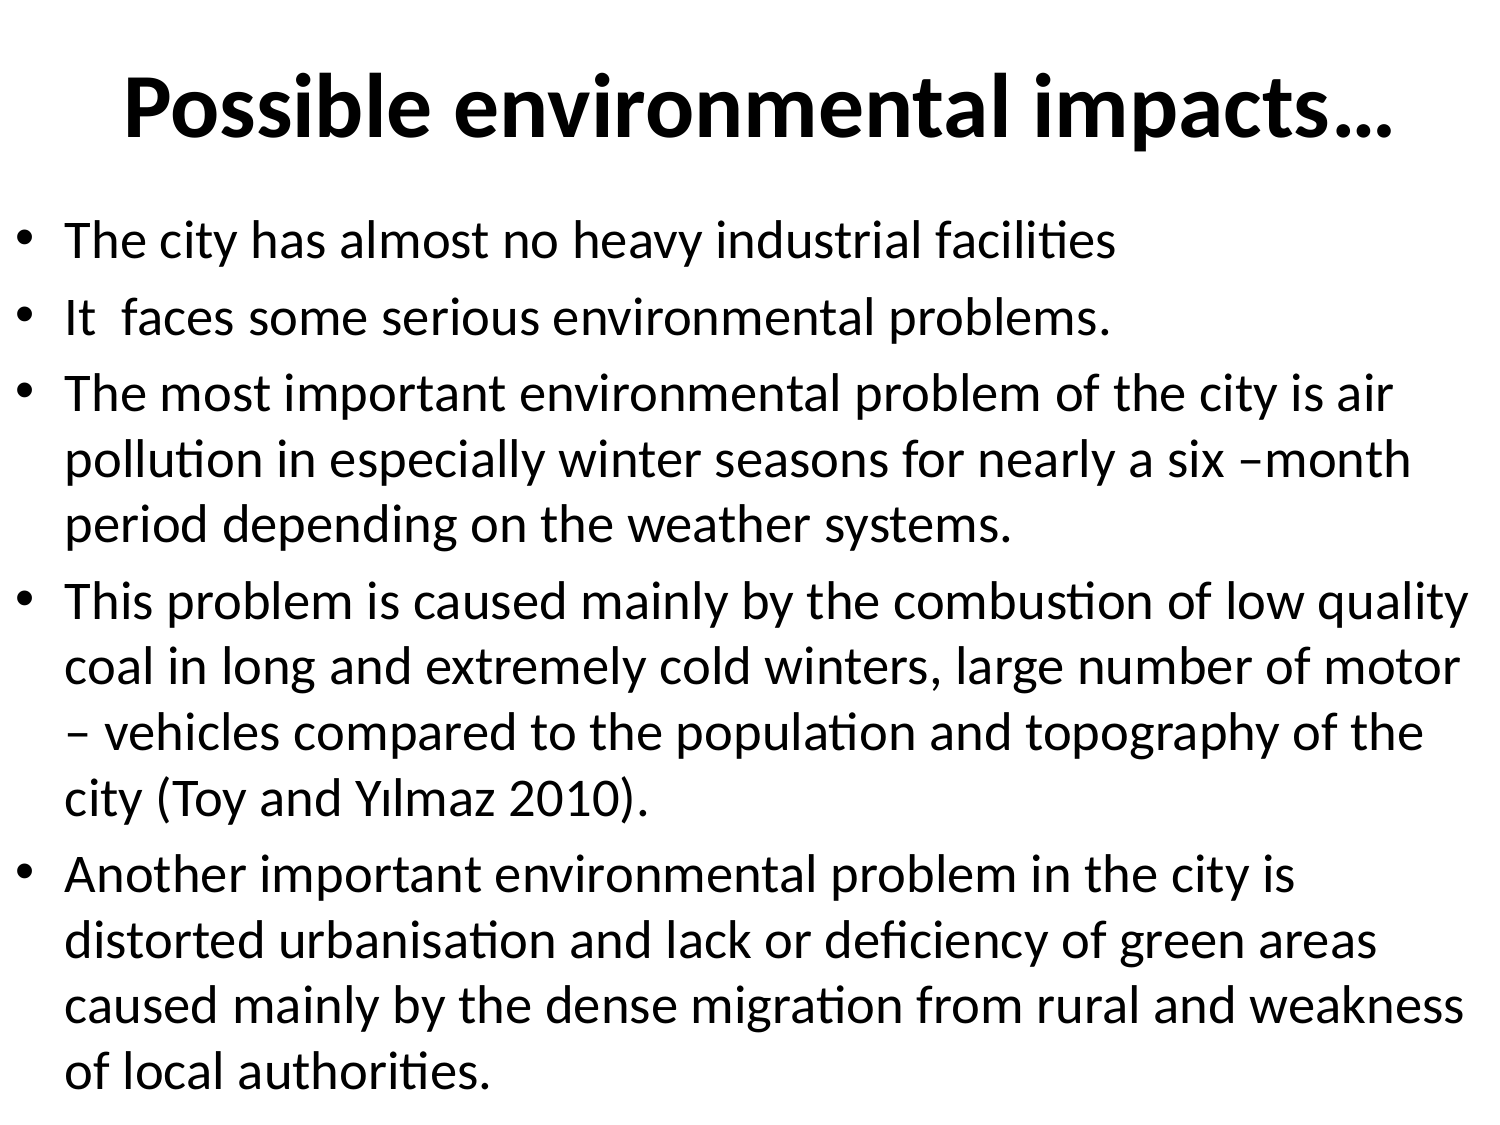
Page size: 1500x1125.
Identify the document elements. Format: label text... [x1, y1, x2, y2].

title Possible environmental impacts… [85, 7, 1436, 195]
list The city has almost no heavy industrial facilities It faces some serious environmental problems. The most important environmental problem of the city is air pollution in especially winter seasons for nearly a six –month period depending on the weather systems. This problem is caused mainly by the combustion of low quality coal in long and extremely cold winters, large number of motor – vehicles compared to the population and topography of the city (Toy and Yılmaz 2010). Another important environmental problem in the city is distorted urbanisation and lack or deficiency of green areas caused mainly by the dense migration from rural and weakness of local authorities. [0, 196, 1500, 1125]
